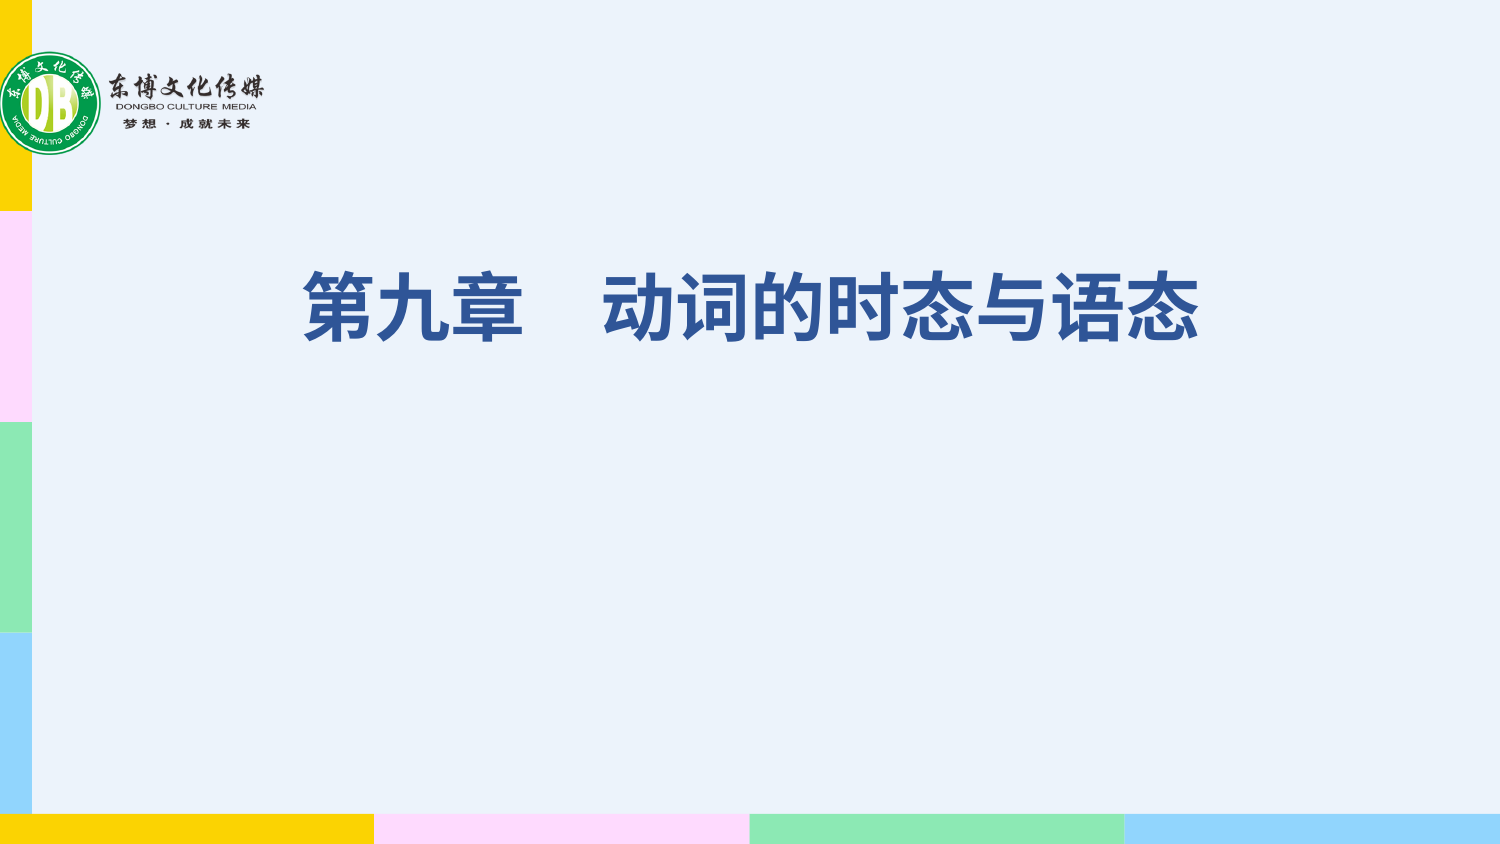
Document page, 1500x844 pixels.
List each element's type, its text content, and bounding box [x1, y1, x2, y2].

picture [0, 51, 265, 155]
text_box 第九章 动词的时态与语态 [172, 252, 1327, 448]
